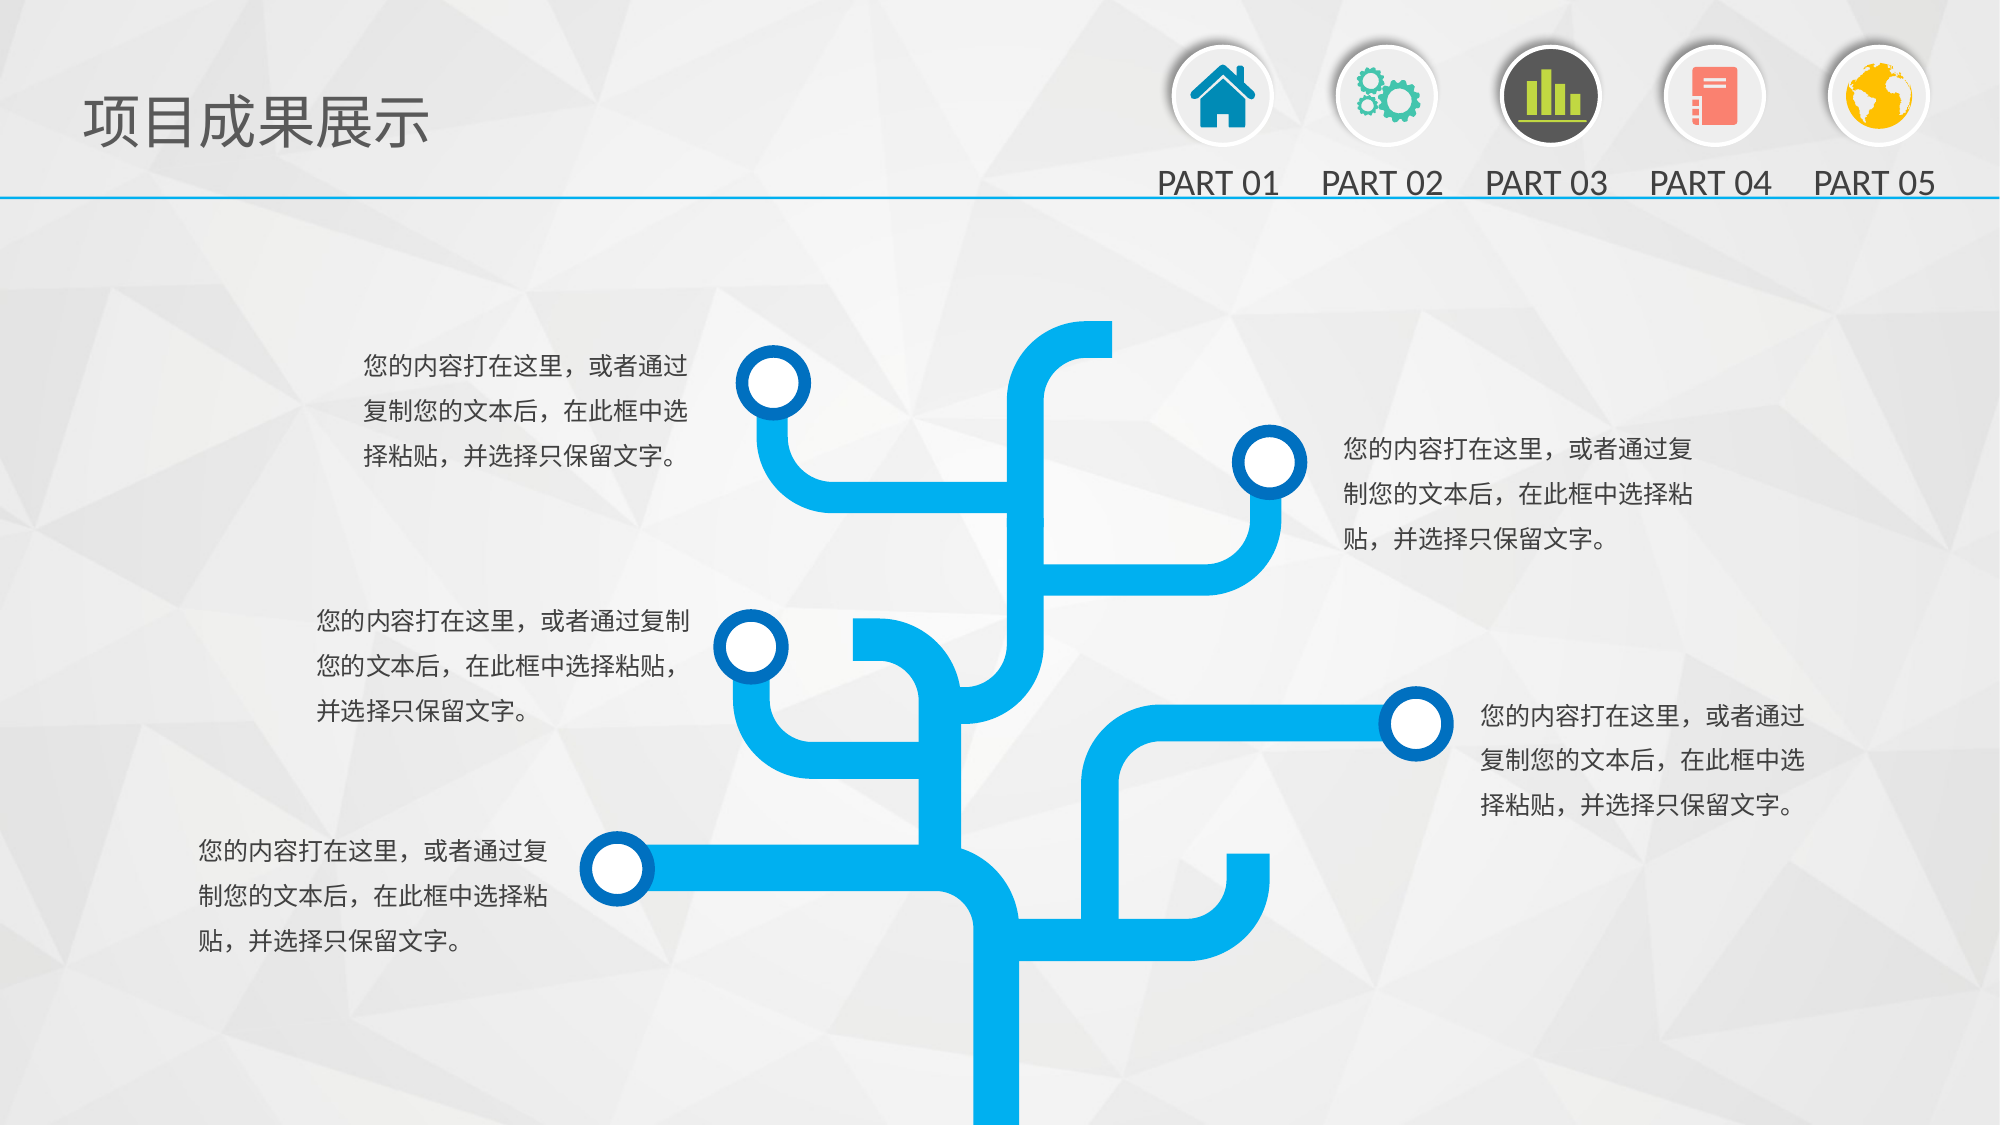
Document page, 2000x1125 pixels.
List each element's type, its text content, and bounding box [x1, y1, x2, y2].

text_box [717, 613, 785, 681]
text_box [996, 853, 1270, 962]
picture [0, 200, 2000, 1125]
text_box [756, 413, 1006, 514]
text_box [1236, 428, 1304, 496]
text_box [938, 528, 1044, 724]
text_box 您的内容打在这里，或者通过复制您的文本后，在此框中选择粘贴，并选择只保留文字。 [302, 583, 711, 732]
text_box [1382, 690, 1450, 758]
text_box [1081, 704, 1385, 948]
text_box [1006, 321, 1113, 528]
text_box [583, 835, 651, 903]
picture [0, 0, 2000, 196]
text_box 您的内容打在这里，或者通过复制您的文本后，在此框中选择粘贴，并选择只保留文字。 [350, 328, 720, 477]
text_box [732, 676, 939, 779]
text_box [852, 618, 962, 869]
text_box 您的内容打在这里，或者通过复制您的文本后，在此框中选择粘贴，并选择只保留文字。 [1467, 678, 1837, 827]
text_box 您的内容打在这里，或者通过复制您的文本后，在此框中选择粘贴，并选择只保留文字。 [1330, 412, 1731, 561]
text_box 您的内容打在这里，或者通过复制您的文本后，在此框中选择粘贴，并选择只保留文字。 [184, 813, 582, 962]
text_box [1044, 493, 1282, 596]
text_box [643, 844, 1020, 1125]
text_box [739, 349, 807, 417]
